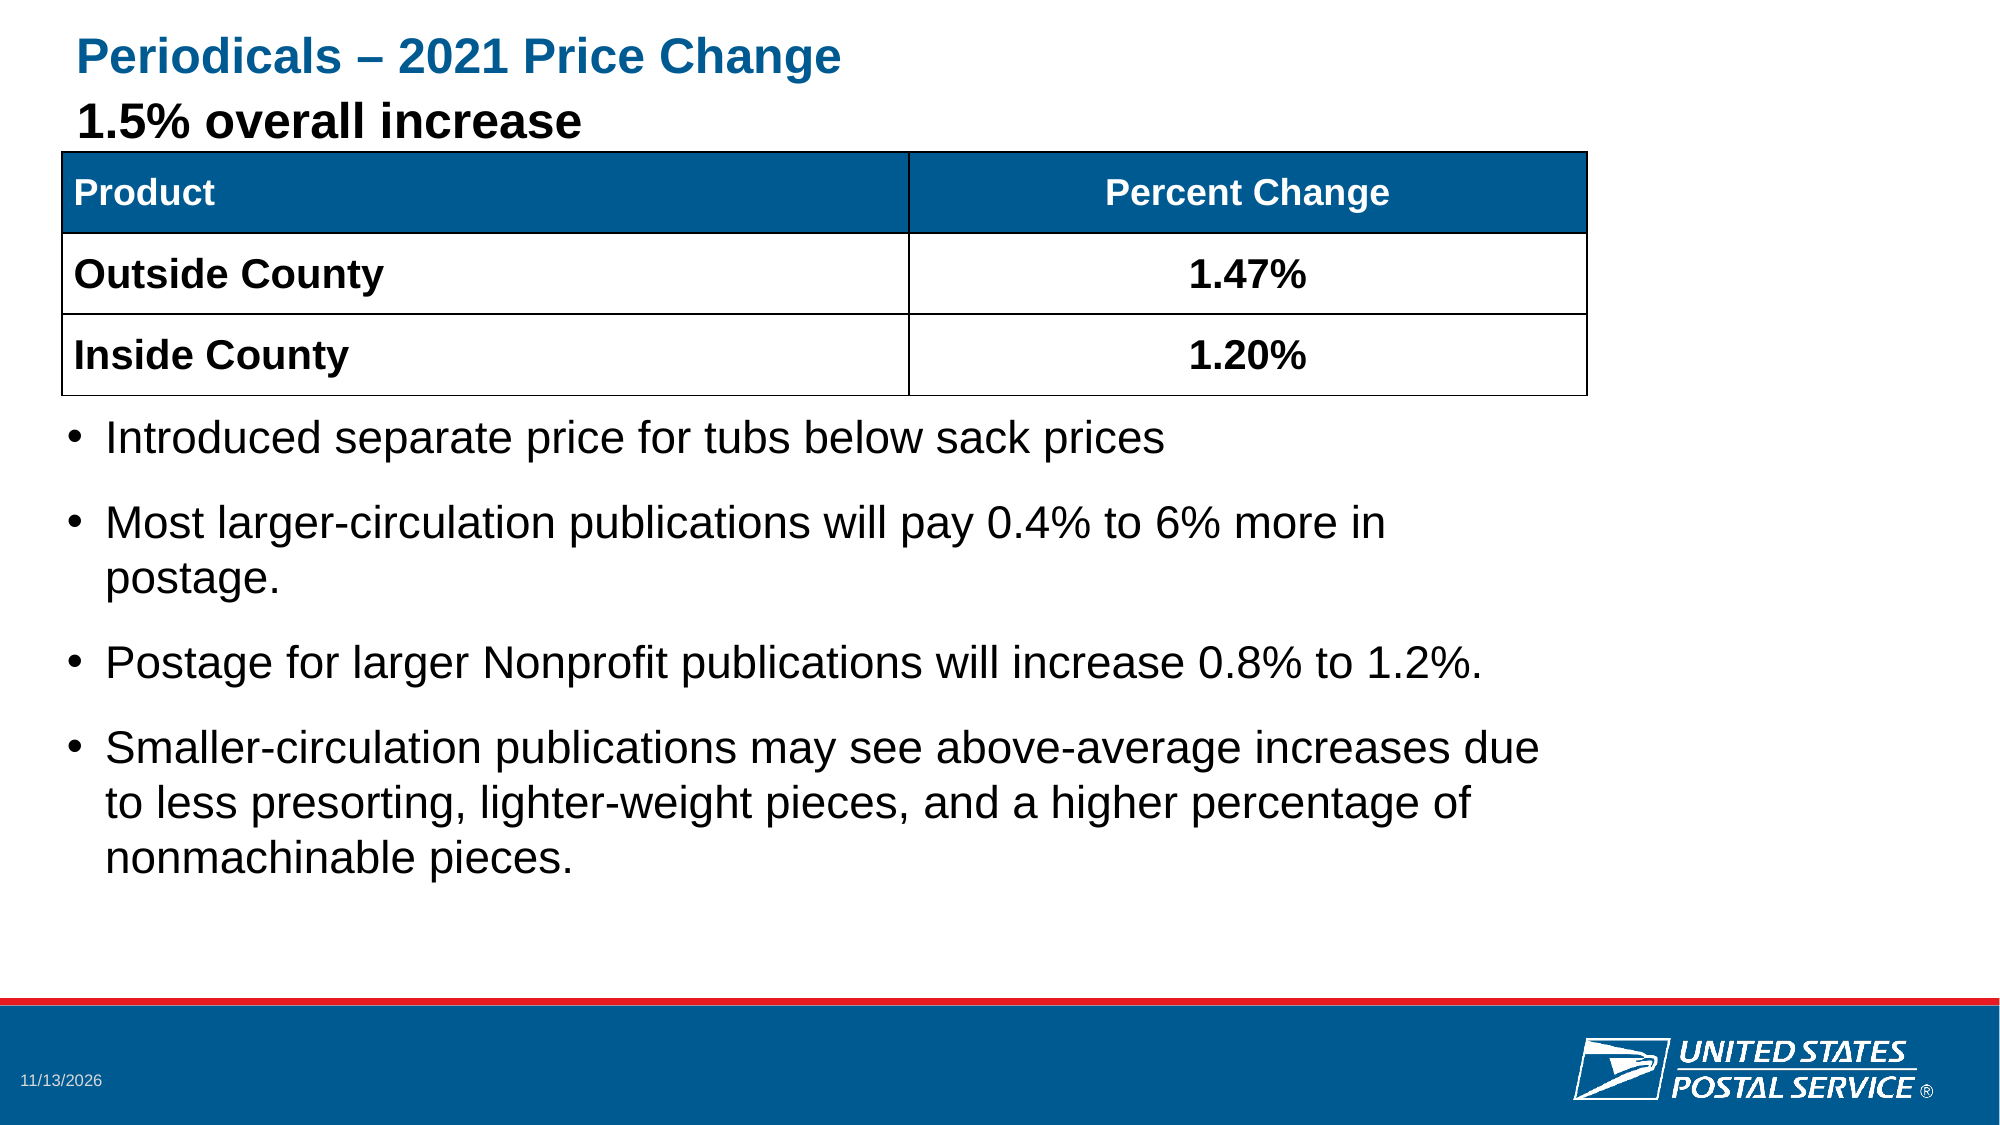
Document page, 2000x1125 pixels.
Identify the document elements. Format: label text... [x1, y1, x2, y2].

text_box Introduced separate price for tubs below sack prices Most larger-circulation publications will pay 0.4% to 6% more in postage. Postage for larger Nonprofit publications will increase 0.8% to 1.2%. Smaller-circulation publications may see above-average increases due to less presorting, lighter-weight pieces, and a higher percentage of nonmachinable pieces. [52, 400, 1588, 891]
table_cell 1.47% [910, 234, 1586, 313]
table_header Percent Change [910, 153, 1586, 232]
title Periodicals – 2021 Price Change [60, 0, 1786, 115]
table_cell Inside County [63, 315, 908, 395]
picture [1573, 1038, 1933, 1100]
text_box 1.5% overall increase [62, 86, 1479, 150]
table_cell Outside County [63, 234, 908, 313]
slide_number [5, 1060, 193, 1099]
table_cell 1.20% [910, 315, 1586, 395]
table_header Product [63, 153, 908, 232]
